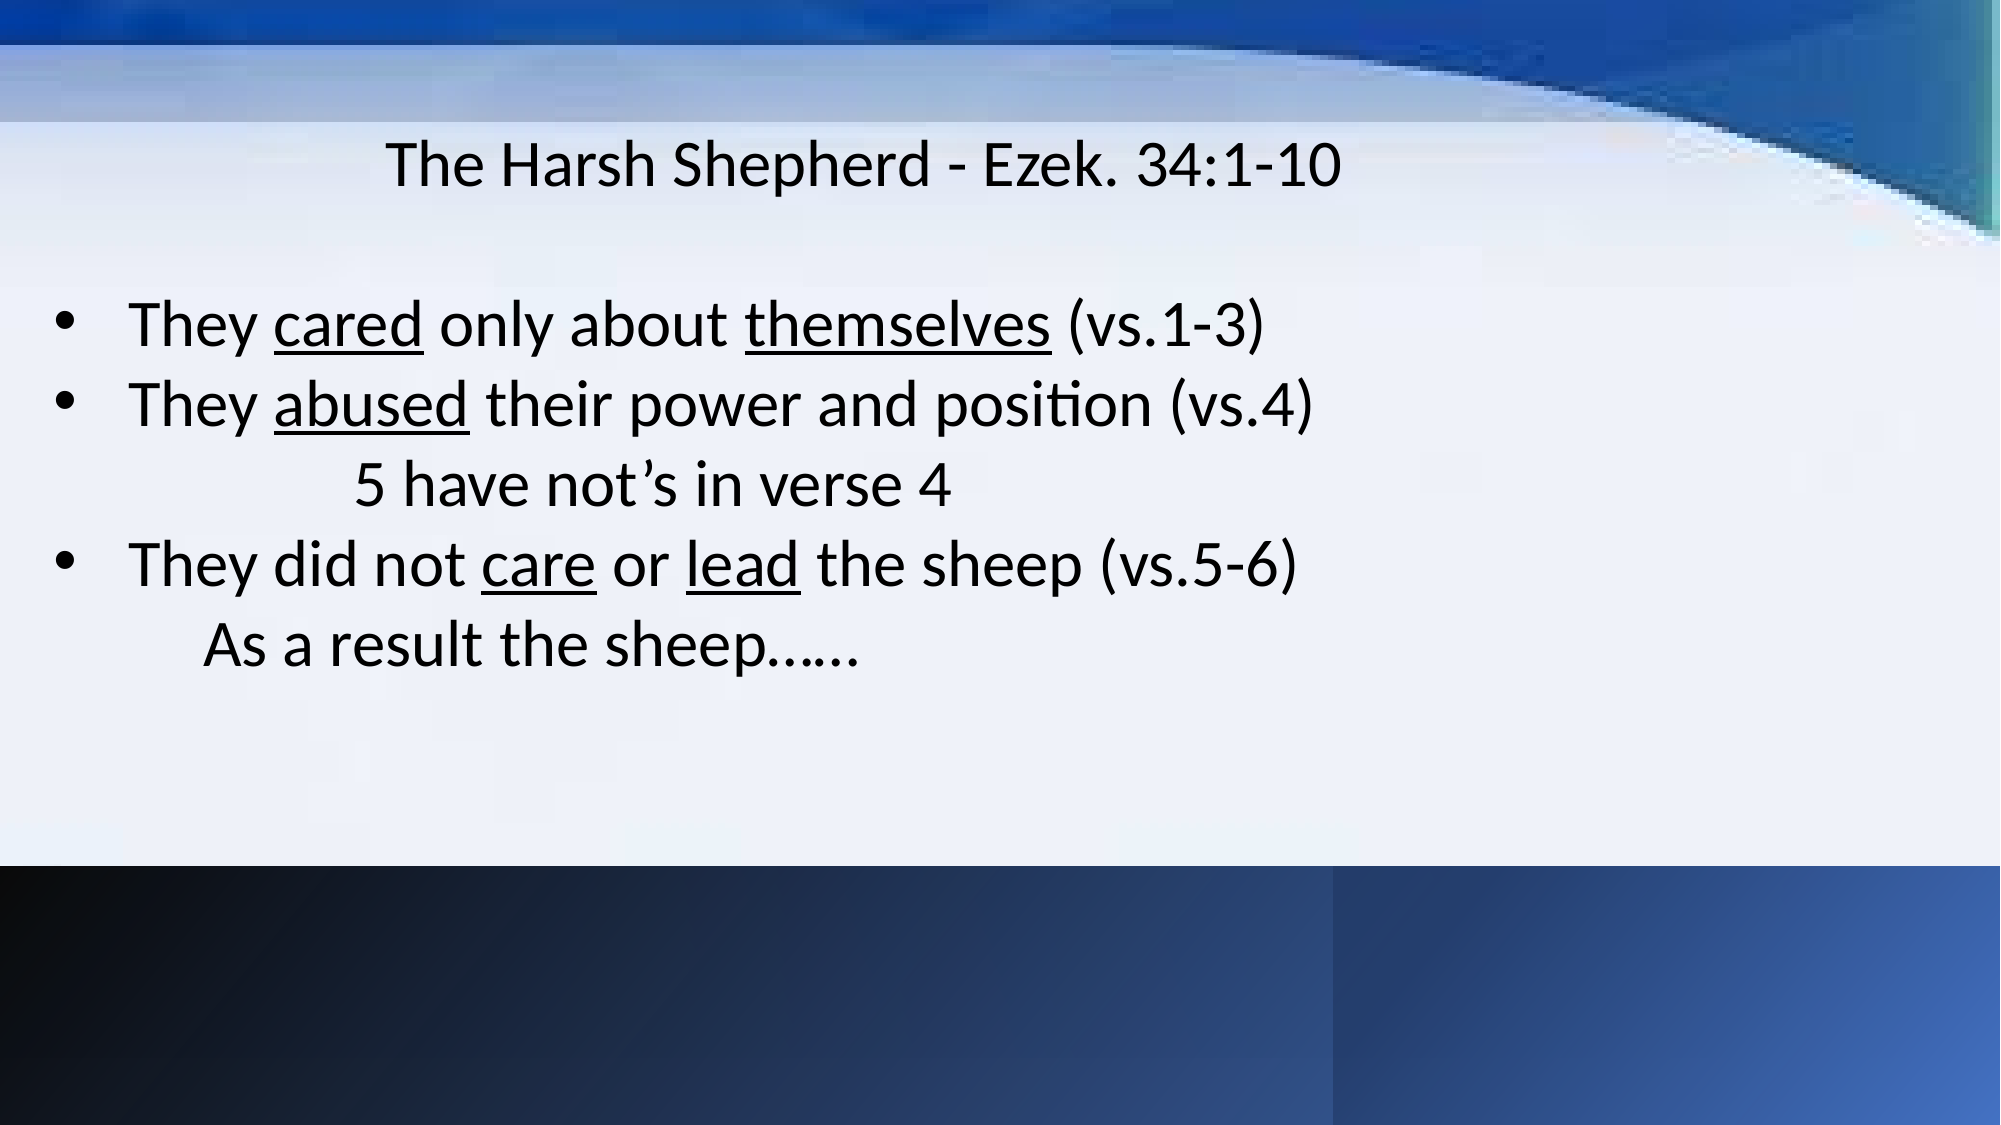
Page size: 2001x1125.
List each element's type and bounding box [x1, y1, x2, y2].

picture [0, 0, 2000, 868]
text_box [0, 868, 1332, 1125]
text_box [1332, 868, 2000, 1125]
